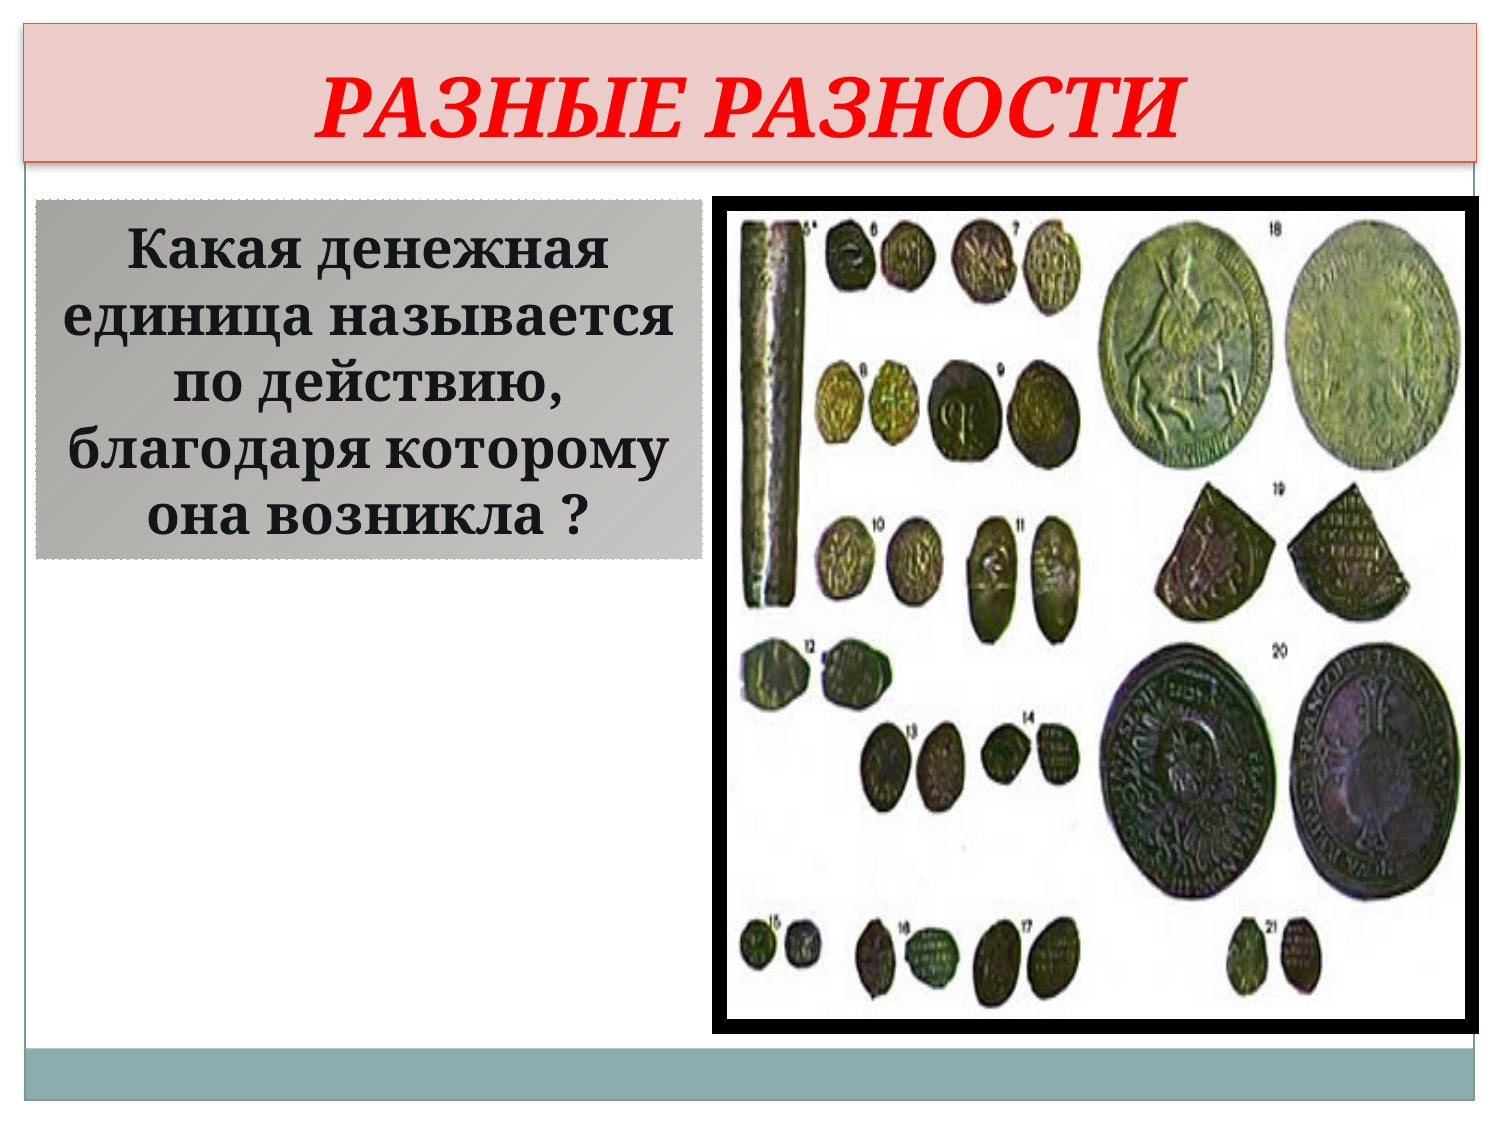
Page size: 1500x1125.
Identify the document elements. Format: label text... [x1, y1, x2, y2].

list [34, 198, 704, 1032]
title РАЗНЫЕ РАЗНОСТИ [23, 23, 1477, 163]
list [726, 210, 1466, 1020]
